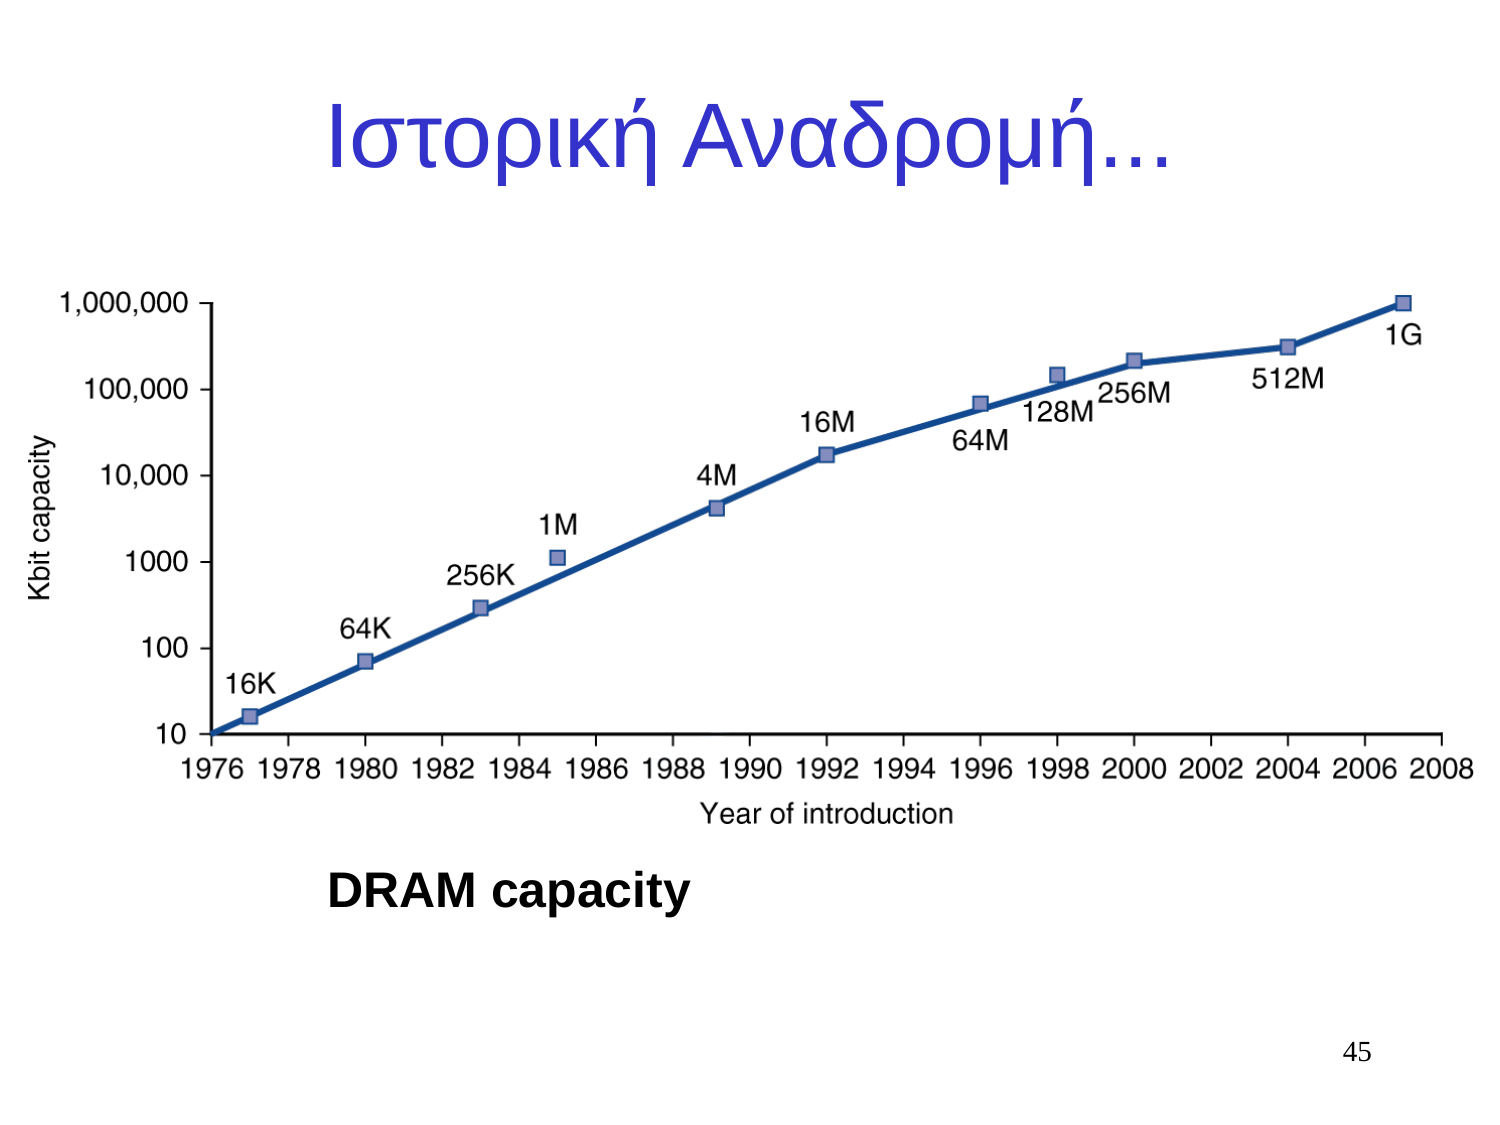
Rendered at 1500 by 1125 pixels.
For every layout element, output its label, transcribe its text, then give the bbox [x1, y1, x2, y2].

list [24, 287, 1476, 831]
title Ιστορική Αναδρομή... [112, 37, 1388, 226]
slide_number 45 [1074, 1024, 1388, 1101]
text_box DRAM capacity [312, 849, 850, 925]
